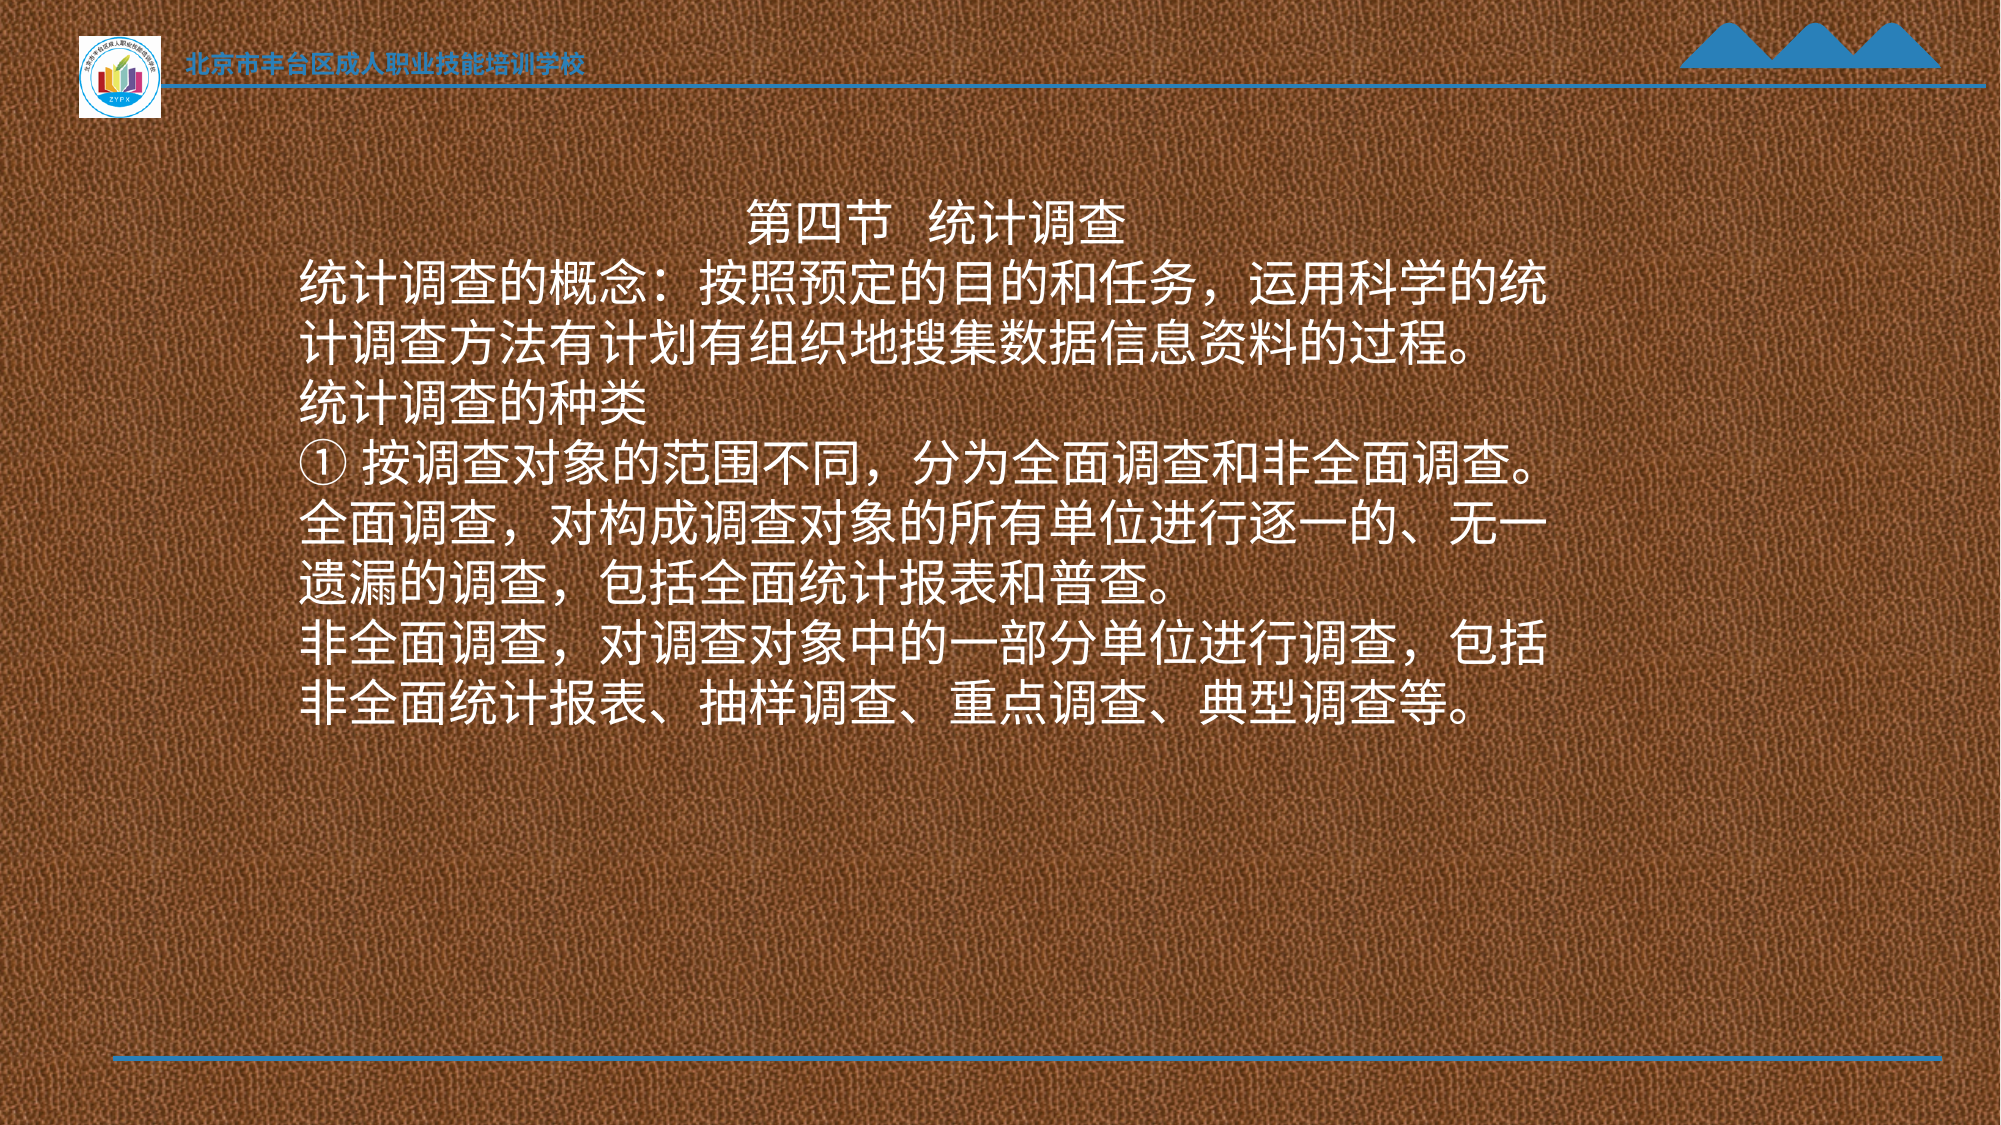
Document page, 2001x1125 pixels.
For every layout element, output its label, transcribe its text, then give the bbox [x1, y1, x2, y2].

text_box [1677, 21, 1772, 70]
text_box 第四节 统计调查 统计调查的概念：按照预定的目的和任务，运用科学的统计调查方法有计划有组织地搜集数据信息资料的过程。 统计调查的种类 ①按调查对象的范围不同，分为全面调查和非全面调查。 全面调查，对构成调查对象的所有单位进行逐一的、无一遗漏的调查，包括全面统计报表和普查。 非全面调查，对调查对象中的一部分单位进行调查，包括非全面统计报表、抽样调查、重点调查、典型调查等。 [284, 154, 1588, 830]
text_box [1763, 21, 1853, 70]
text_box 北京市丰台区成人职业技能培训学校 [170, 40, 632, 85]
picture [0, 0, 2001, 1125]
text_box [1840, 21, 1944, 70]
